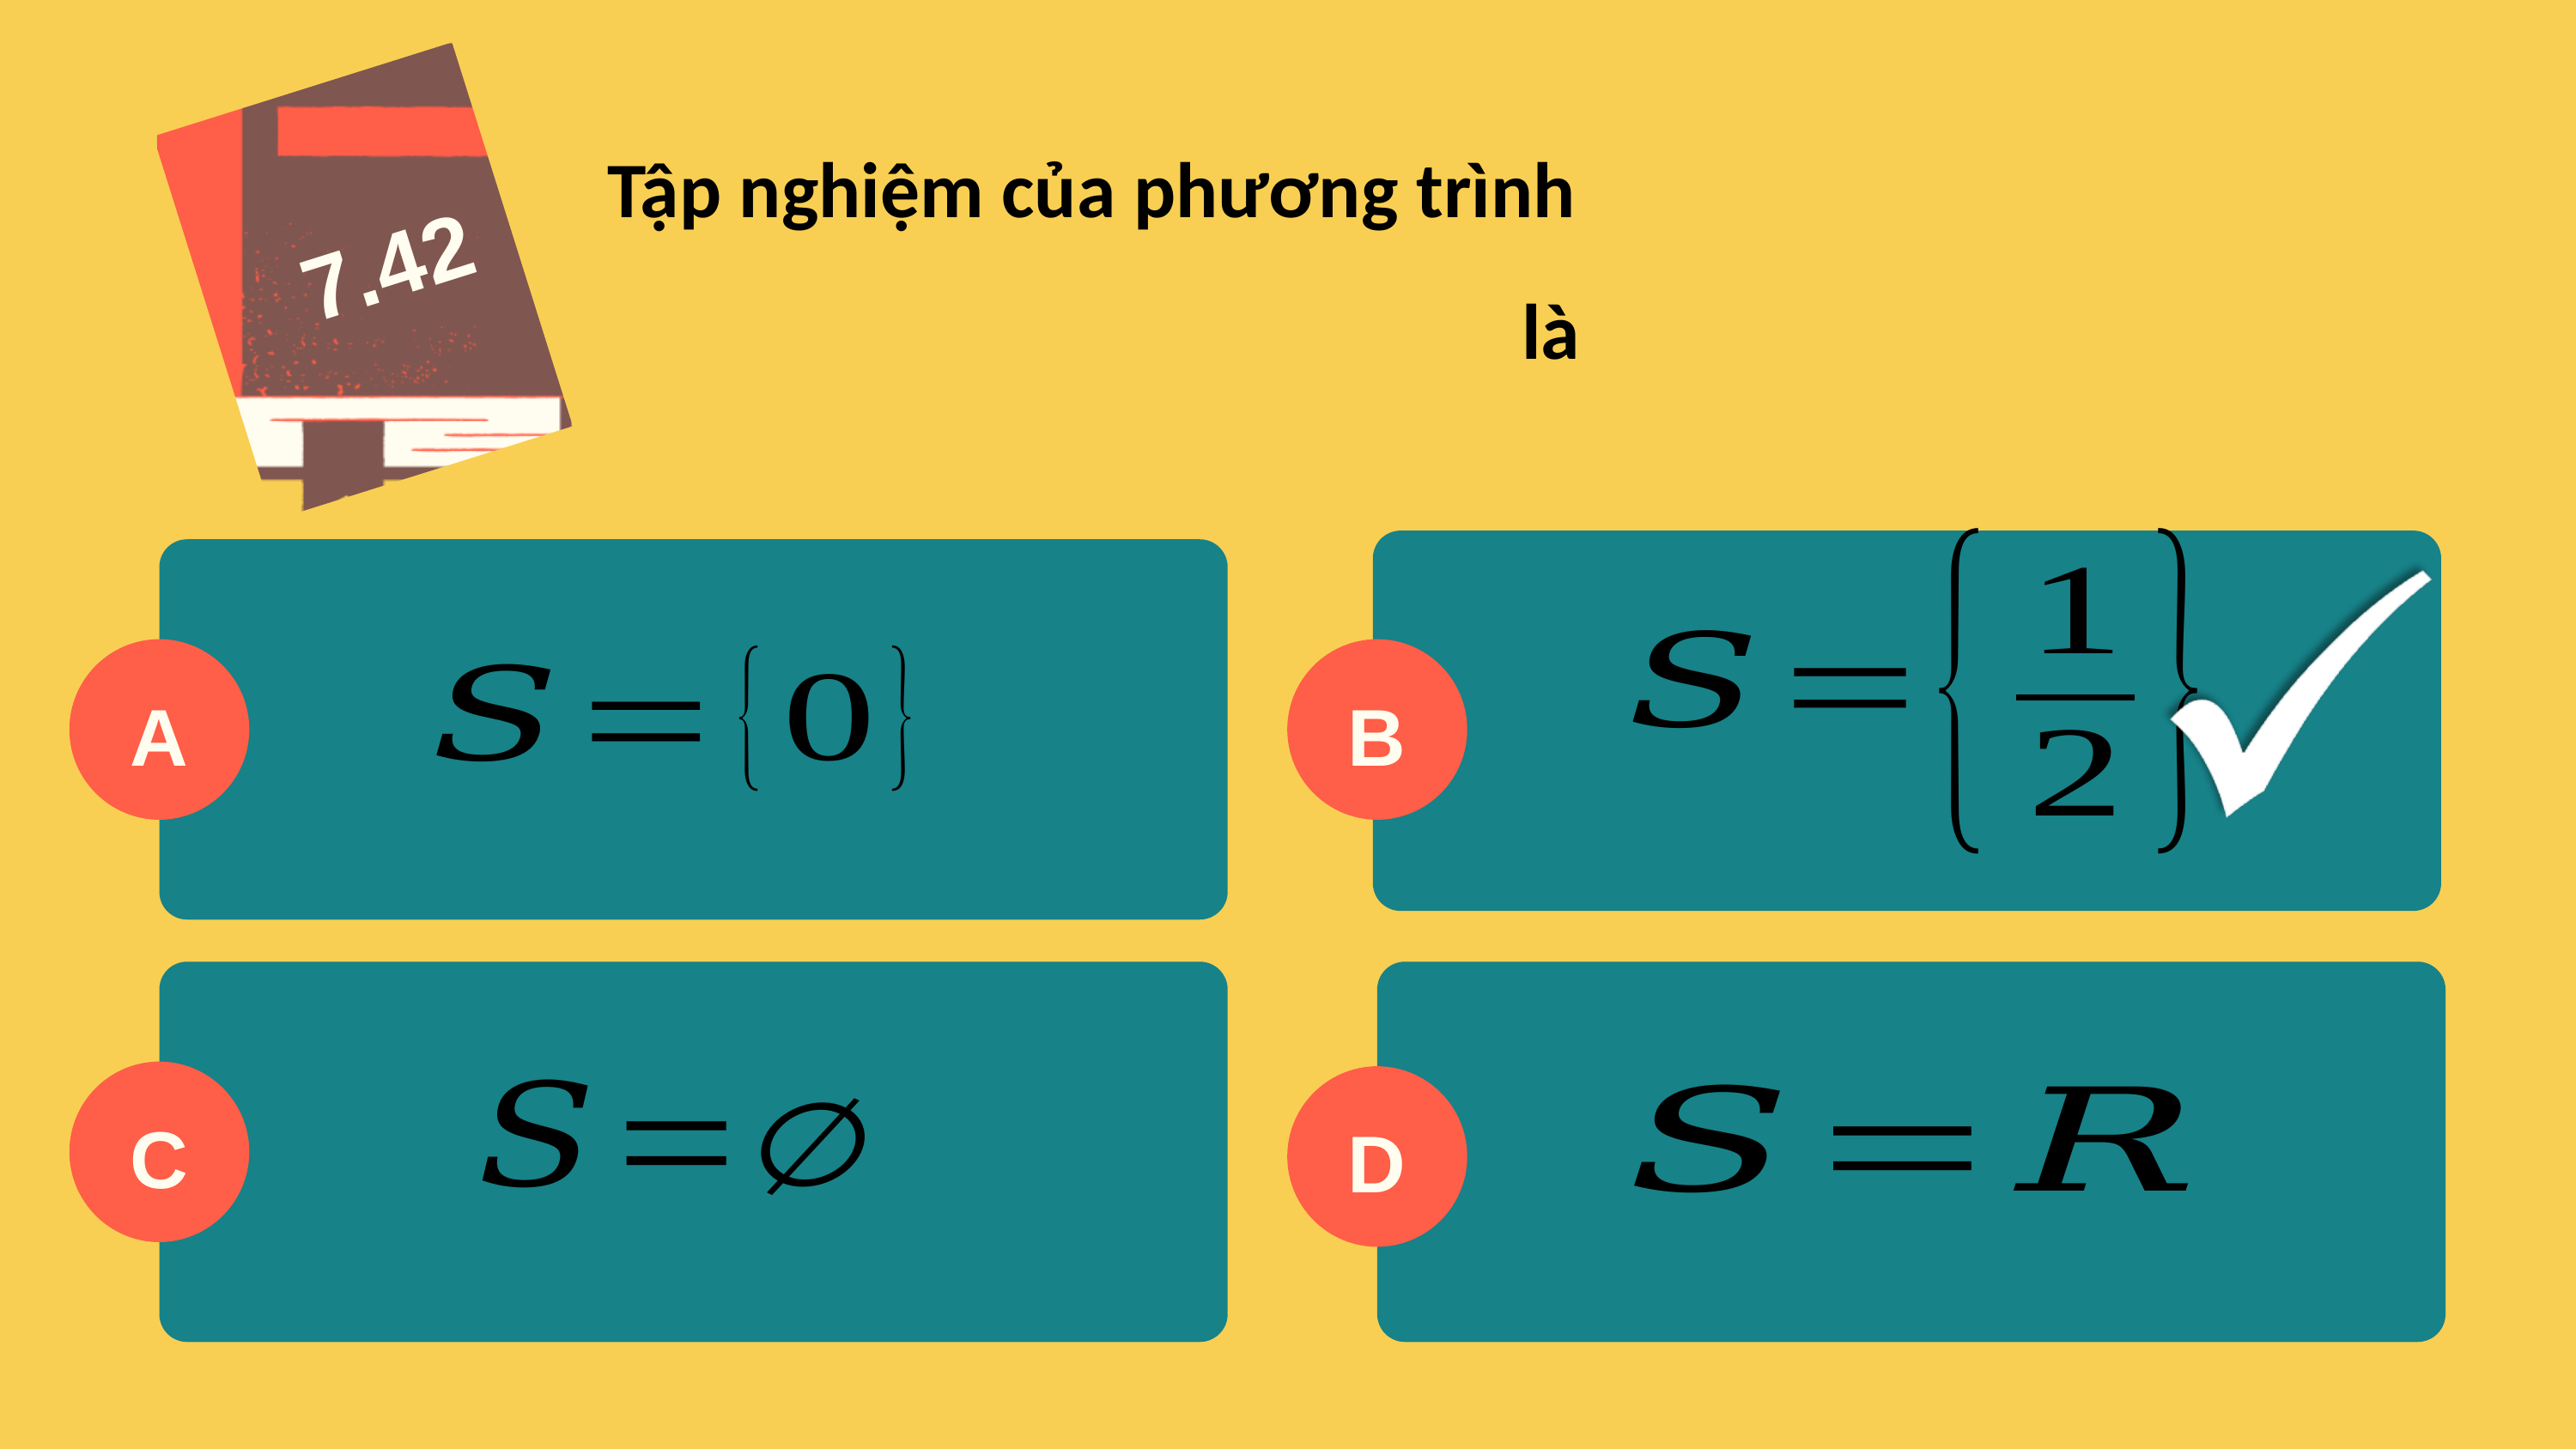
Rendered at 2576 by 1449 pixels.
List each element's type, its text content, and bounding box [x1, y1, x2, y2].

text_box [1286, 518, 2442, 961]
text_box [153, 42, 494, 267]
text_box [69, 538, 1228, 920]
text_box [69, 941, 1228, 1397]
text_box 7.42 [0, 94, 774, 431]
text_box [227, 276, 574, 520]
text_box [1286, 961, 2446, 1343]
picture [2154, 549, 2450, 846]
